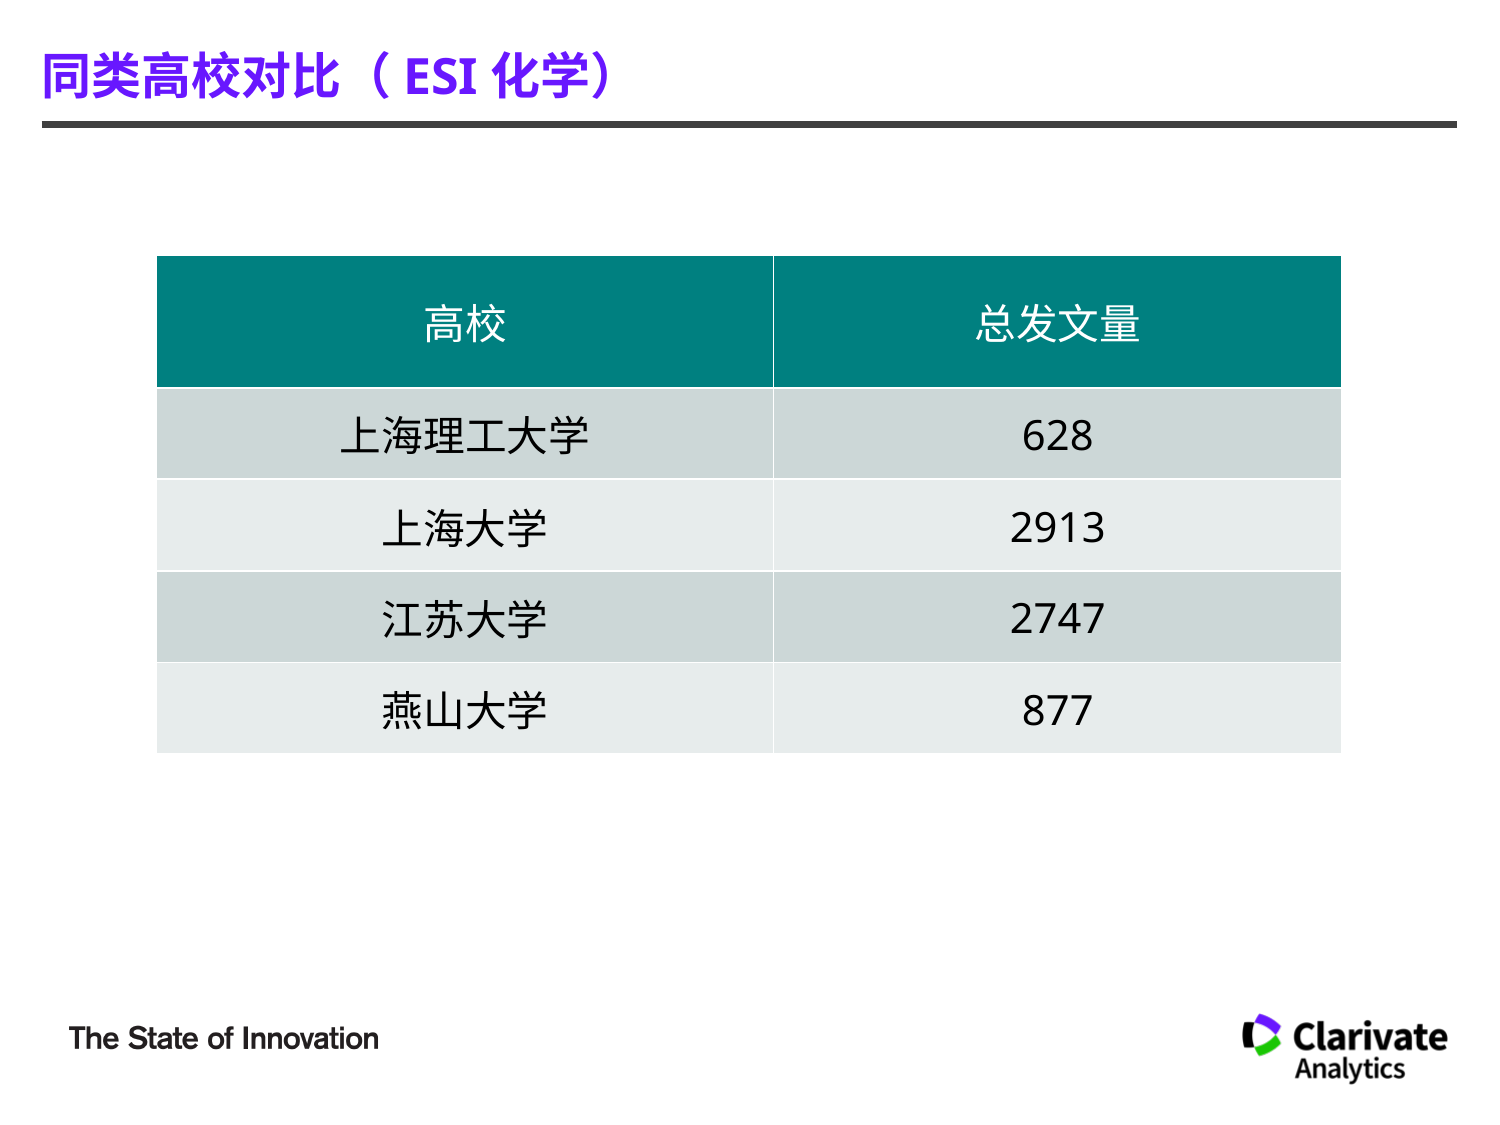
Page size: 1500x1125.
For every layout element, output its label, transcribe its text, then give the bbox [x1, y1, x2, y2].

table_cell 2747 [774, 572, 1341, 662]
table_cell 877 [774, 663, 1341, 753]
table_header 高校 [157, 256, 773, 387]
table_header 总发文量 [774, 256, 1341, 387]
table_cell 上海大学 [157, 480, 773, 570]
table_cell 江苏大学 [157, 572, 773, 662]
title 同类高校对比（ESI化学） [41, 44, 1251, 121]
picture [1221, 993, 1469, 1105]
table_cell 燕山大学 [157, 663, 773, 753]
table_cell 628 [774, 389, 1341, 478]
table_cell 上海理工大学 [157, 389, 773, 478]
table_cell 2913 [774, 480, 1341, 570]
